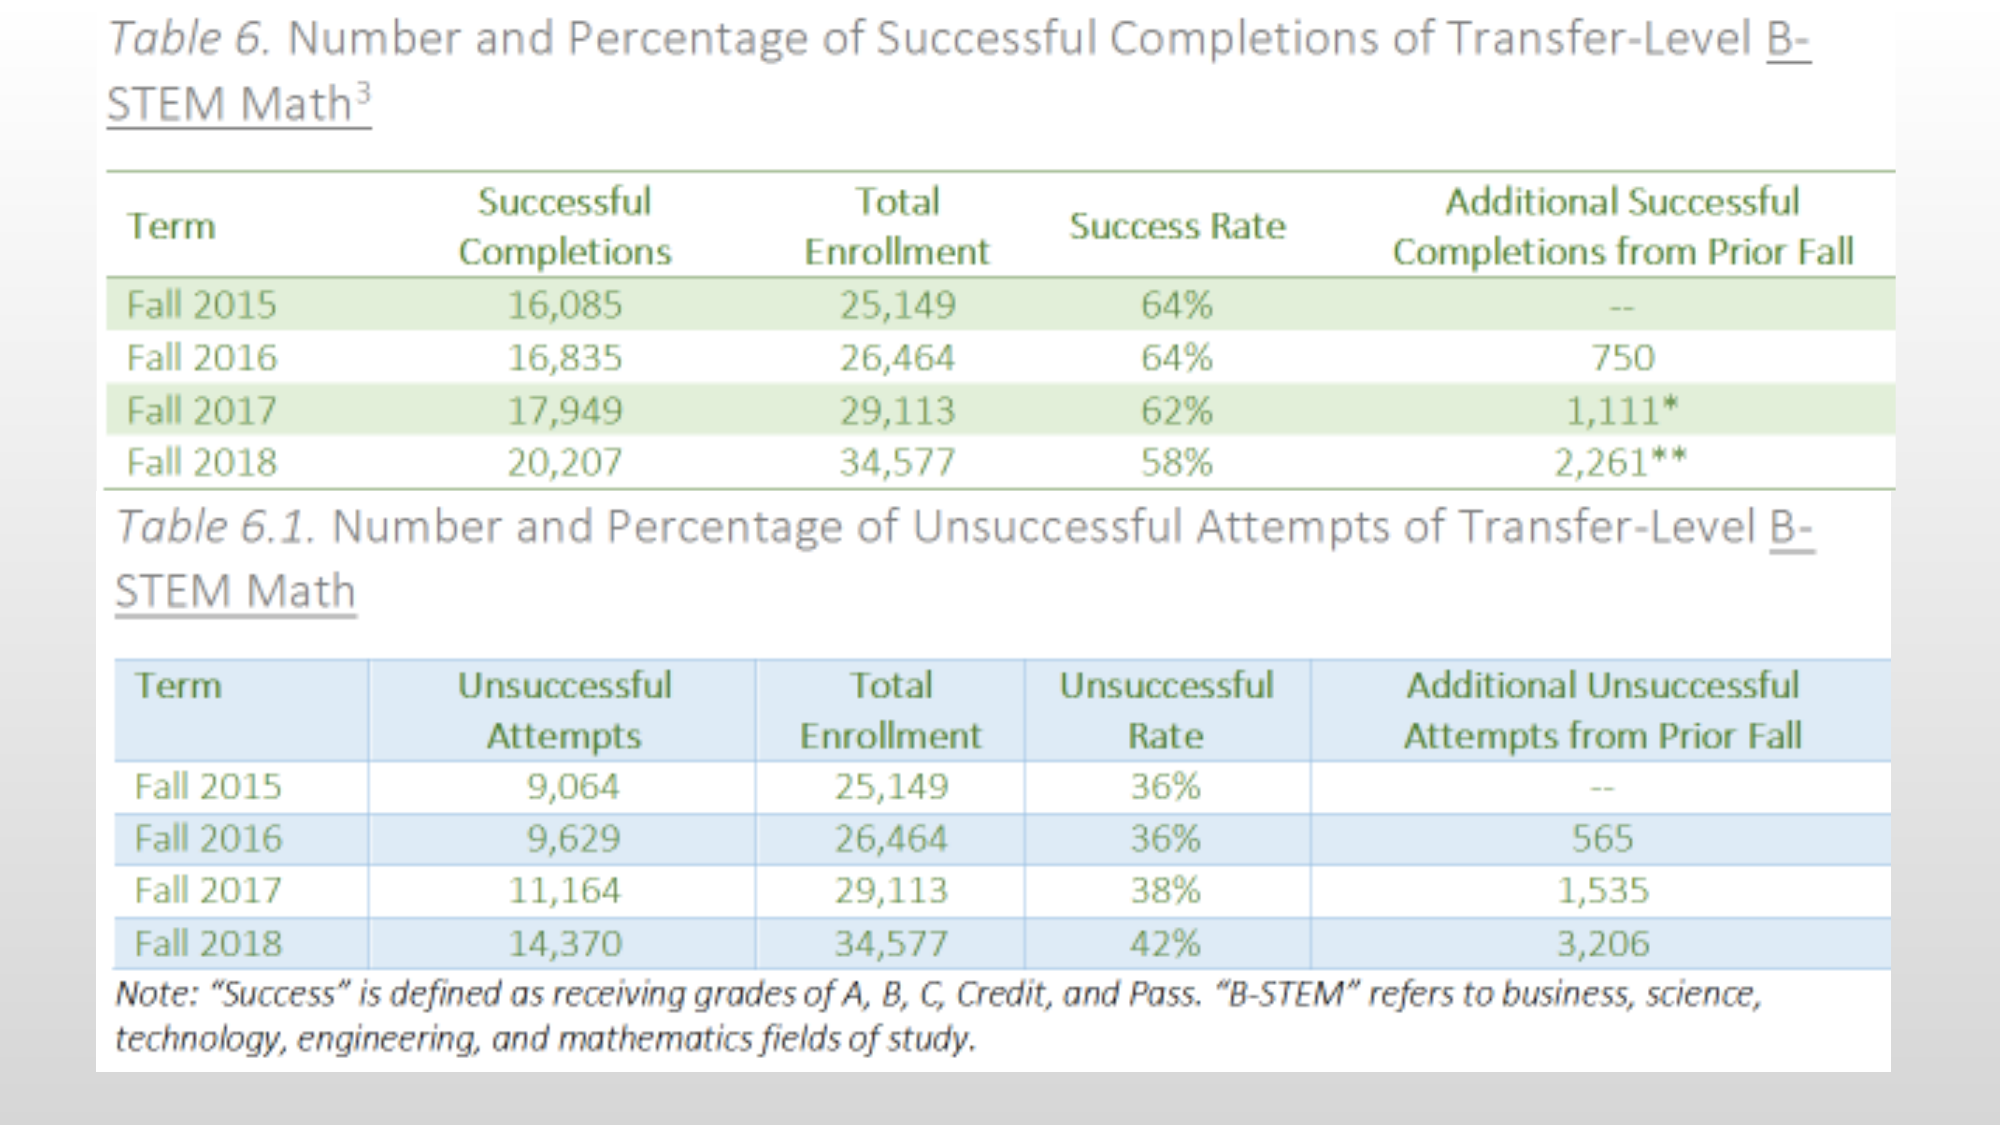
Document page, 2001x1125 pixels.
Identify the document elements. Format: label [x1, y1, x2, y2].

picture [96, 0, 1896, 1072]
